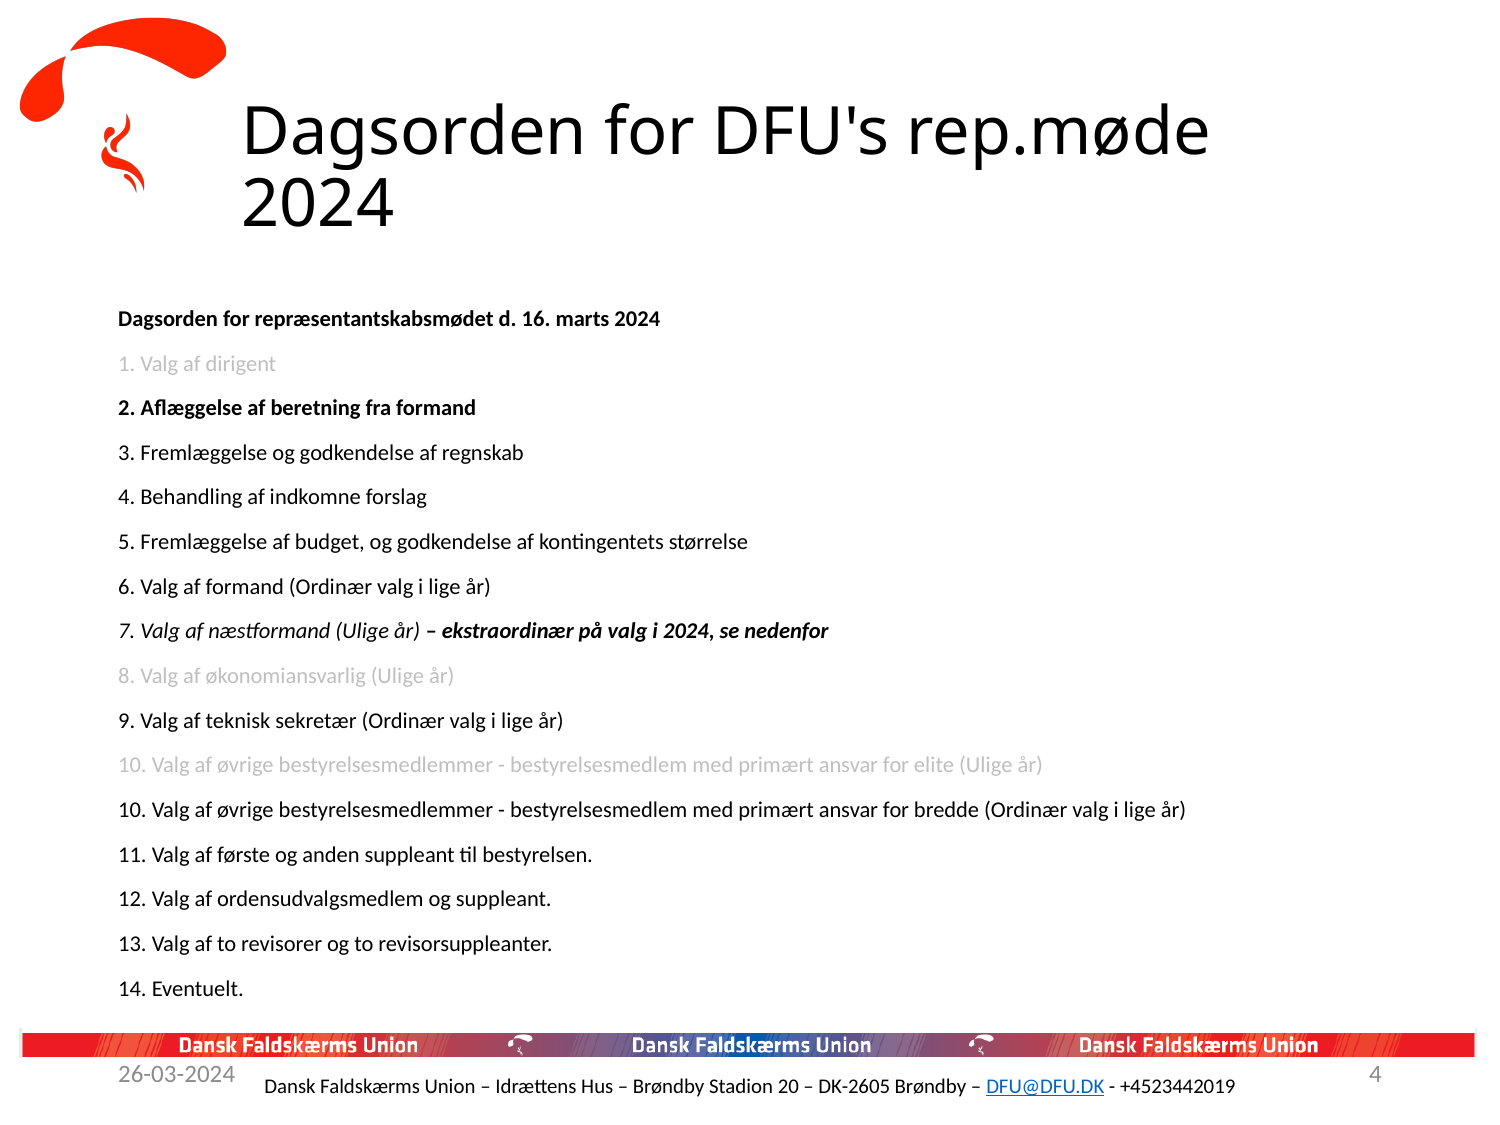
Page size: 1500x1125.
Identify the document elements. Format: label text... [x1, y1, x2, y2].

picture [19, 1028, 1478, 1058]
list Dagsorden for repræsentantskabsmødet d. 16. marts 2024 1. Valg af dirigent 2. Aflæggelse af beretning fra formand 3. Fremlæggelse og godkendelse af regnskab 4. Behandling af indkomne forslag 5. Fremlæggelse af budget, og godkendelse af kontingentets størrelse 6. Valg af formand (Ordinær valg i lige år) 7. Valg af næstformand (Ulige år) – ekstraordinær på valg i 2024, se nedenfor 8. Valg af økonomiansvarlig (Ulige år) 9. Valg af teknisk sekretær (Ordinær valg i lige år) 10. Valg af øvrige bestyrelsesmedlemmer - bestyrelsesmedlem med primært ansvar for elite (Ulige år) 10. Valg af øvrige bestyrelsesmedlemmer - bestyrelsesmedlem med primært ansvar for bredde (Ordinær valg i lige år) 11. Valg af første og anden suppleant til bestyrelsen. 12. Valg af ordensudvalgsmedlem og suppleant. 13. Valg af to revisorer og to revisorsuppleanter. 14. Eventuelt. [103, 299, 1397, 1014]
picture [19, 15, 227, 193]
title Dagsorden for DFU's rep.møde 2024 [226, 59, 1397, 278]
